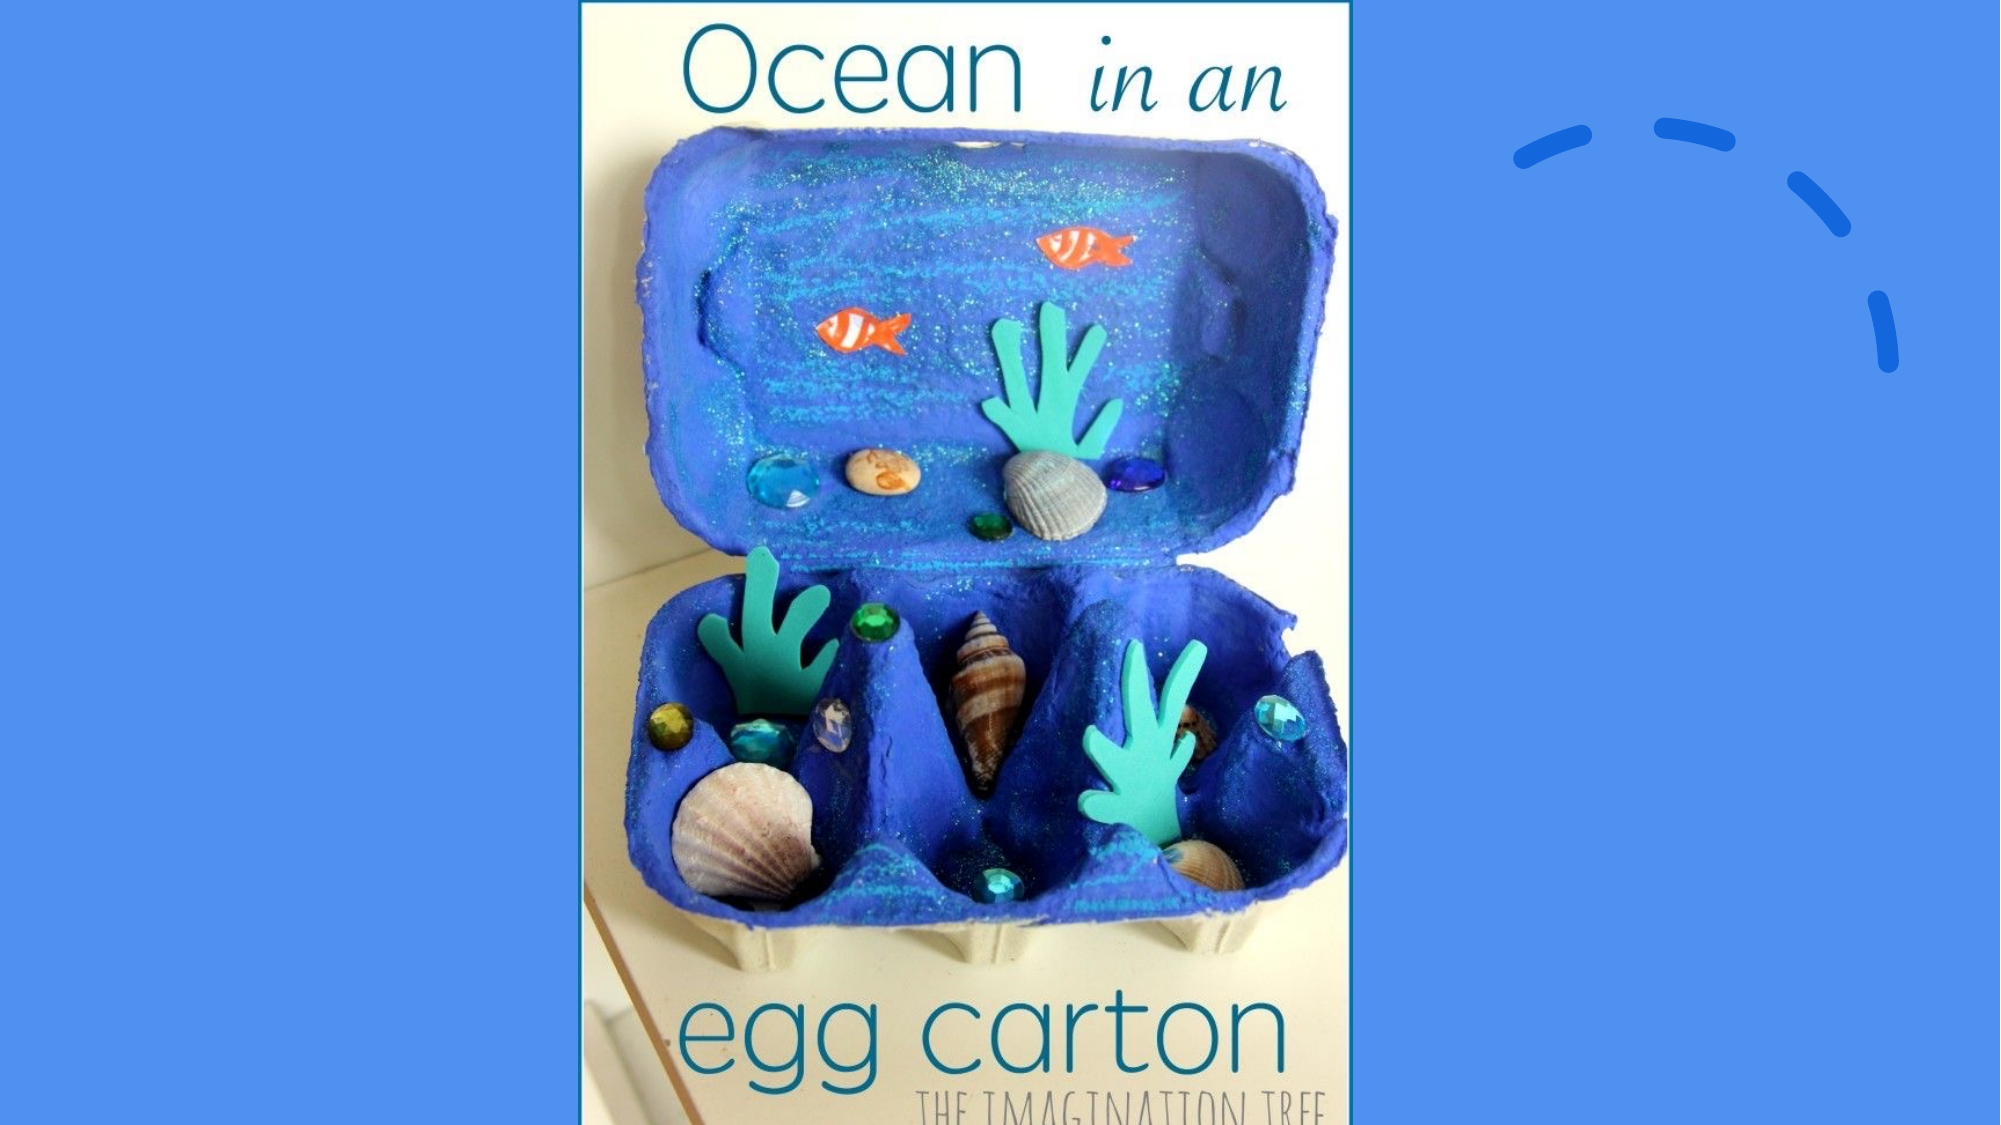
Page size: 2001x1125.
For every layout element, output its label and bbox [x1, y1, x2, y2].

text_box [1353, 0, 2000, 1125]
list [578, 0, 1353, 1125]
text_box [1523, 126, 1890, 373]
text_box [0, 0, 578, 1125]
